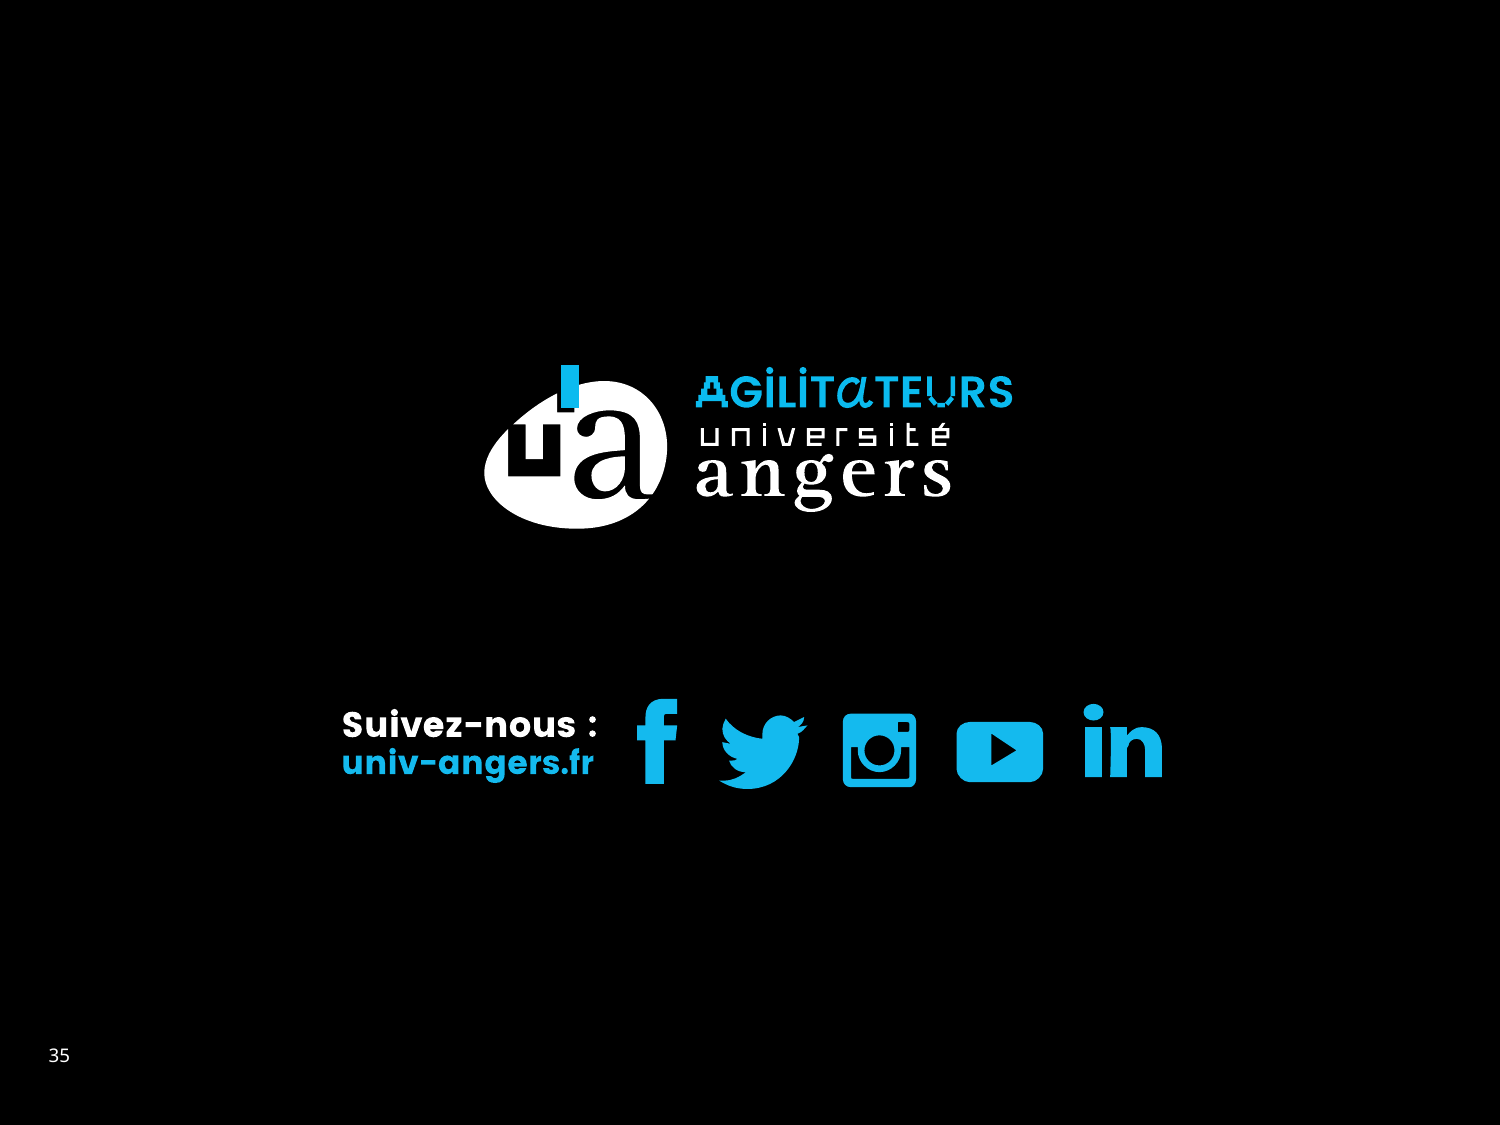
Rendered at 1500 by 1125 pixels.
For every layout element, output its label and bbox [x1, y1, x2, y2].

text_box [343, 698, 1162, 790]
picture [484, 364, 1016, 532]
